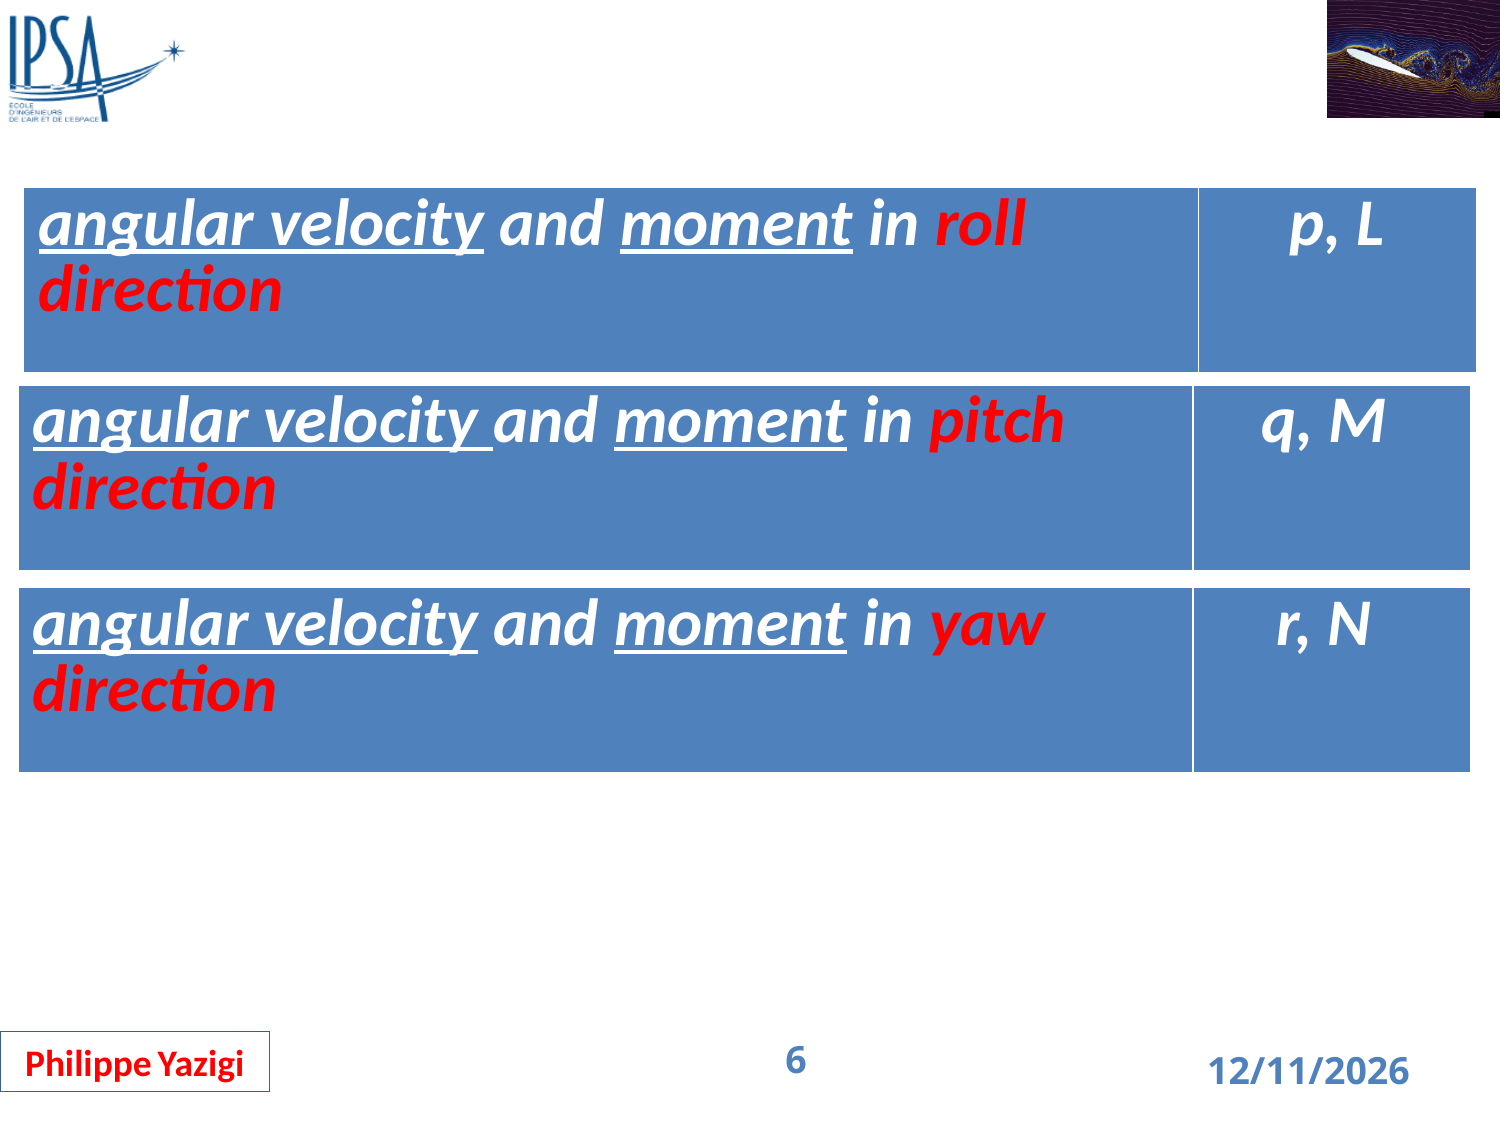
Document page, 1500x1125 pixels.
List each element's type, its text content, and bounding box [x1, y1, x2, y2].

footer Philippe Yazigi [0, 1031, 270, 1092]
table_header q, M [1194, 386, 1470, 570]
table_header p, L [1199, 188, 1476, 372]
table_header angular velocity and moment in pitch direction [19, 386, 1192, 570]
picture [1327, 0, 1500, 118]
table_header r, N [1194, 588, 1470, 772]
table_header angular velocity and moment in yaw direction [19, 588, 1192, 772]
slide_number 6 [621, 1031, 972, 1092]
table_header angular velocity and moment in roll direction [24, 188, 1198, 372]
picture [0, 0, 188, 131]
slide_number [1074, 1042, 1425, 1103]
